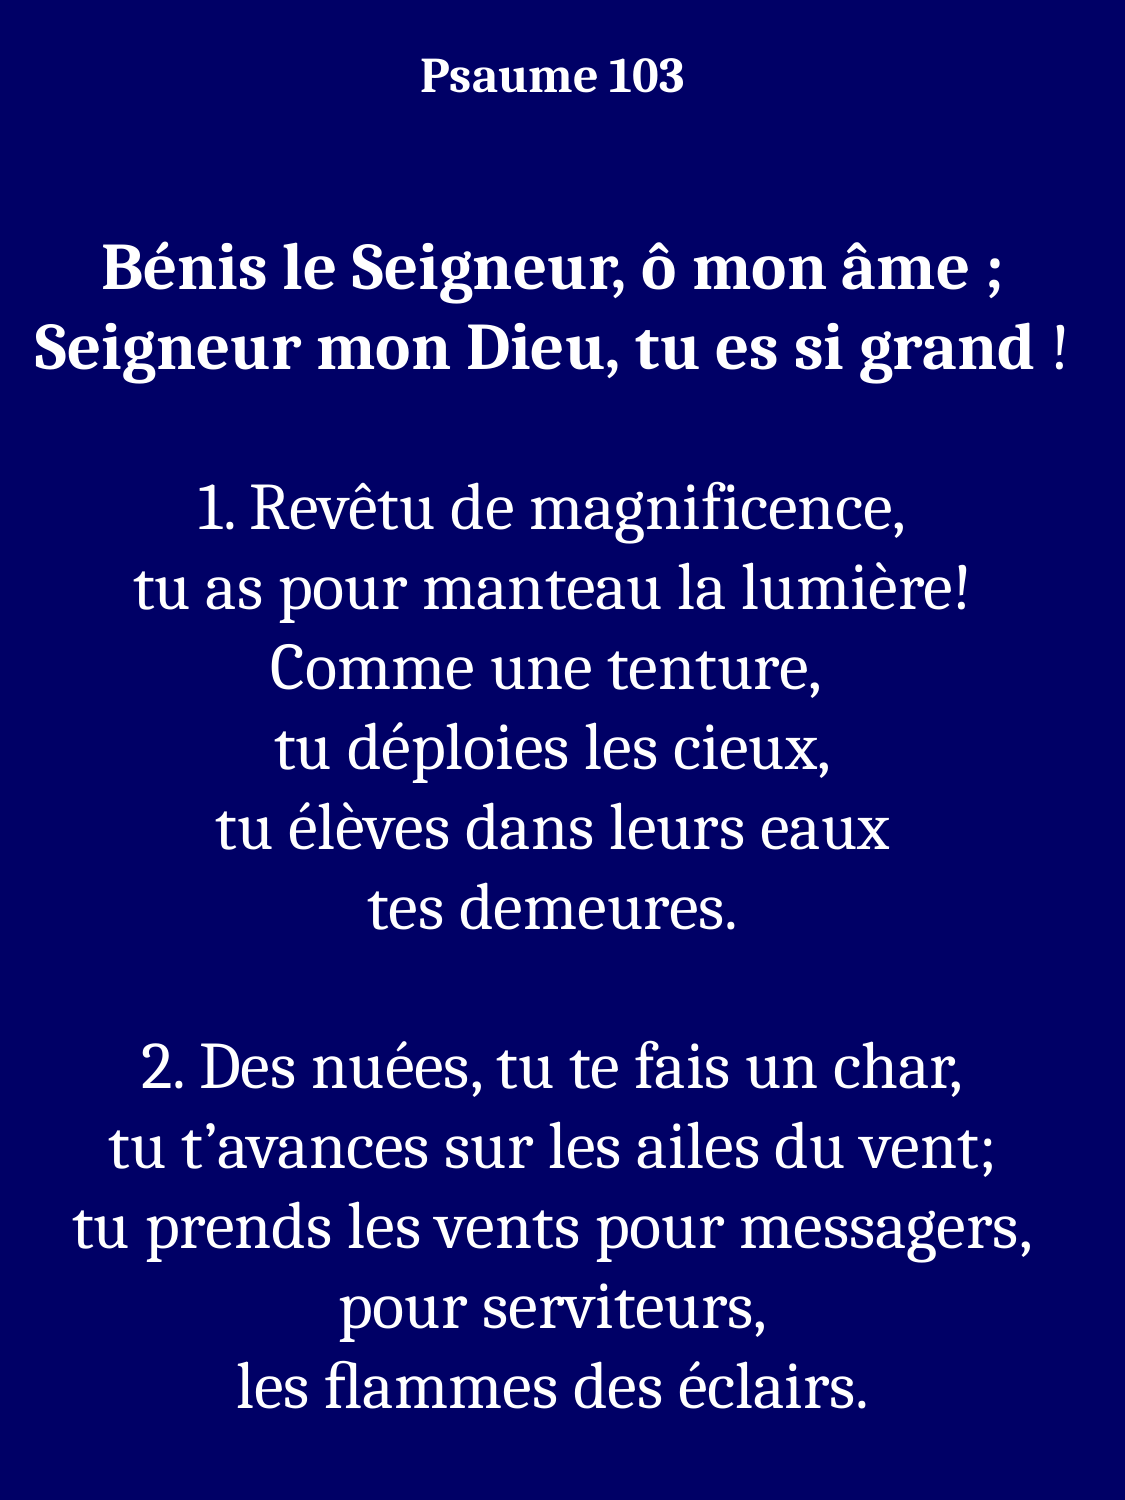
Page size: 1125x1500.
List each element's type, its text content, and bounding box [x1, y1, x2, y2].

text_box Psaume 103 Bénis le Seigneur, ô mon âme ; Seigneur mon Dieu, tu es si grand ! 1. Revêtu de magnificence, tu as pour manteau la lumière! Comme une tenture, tu déploies les cieux, tu élèves dans leurs eaux tes demeures. 2. Des nuées, tu te fais un char, tu t’avances sur les ailes du vent; tu prends les vents pour messagers, pour serviteurs, les ﬂammes des éclairs. [13, 35, 1093, 1429]
